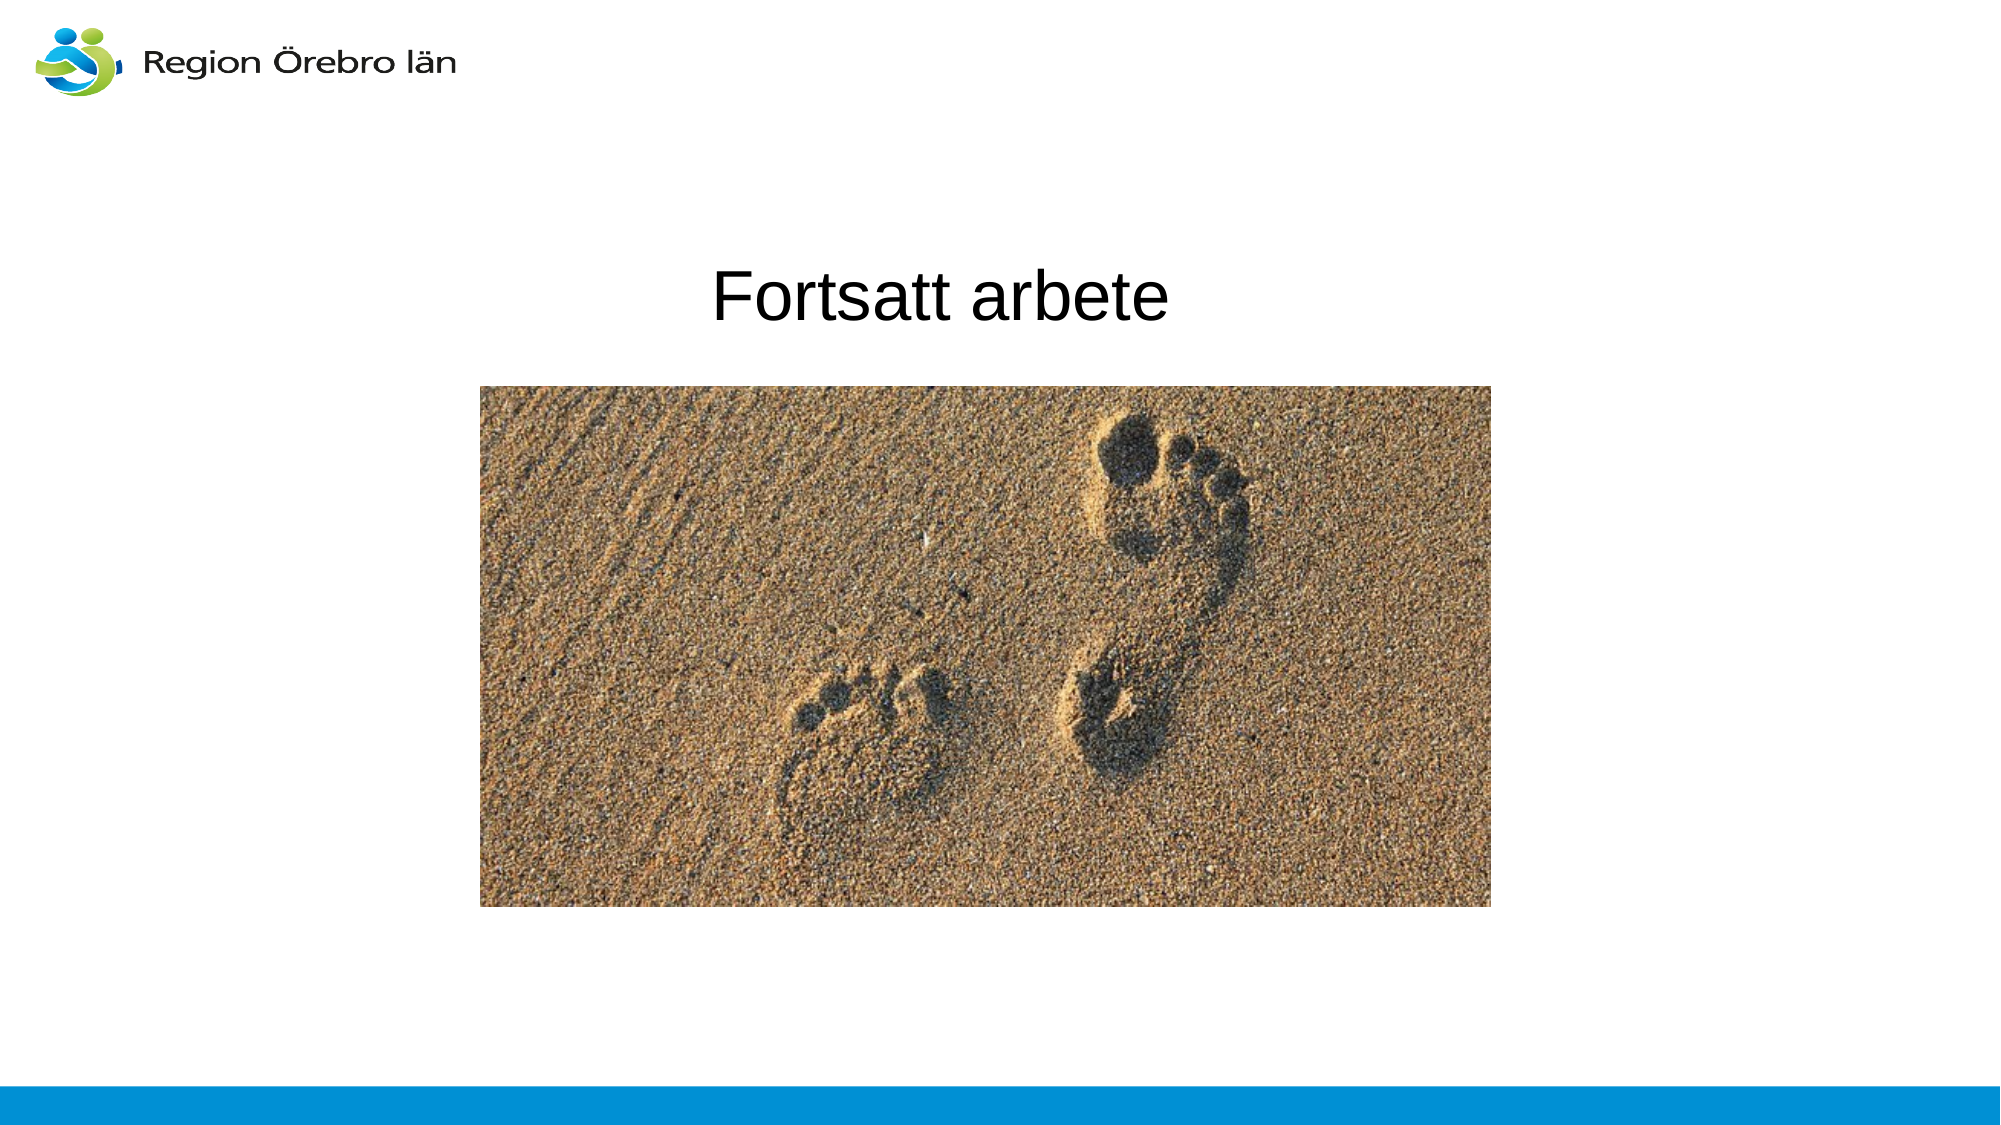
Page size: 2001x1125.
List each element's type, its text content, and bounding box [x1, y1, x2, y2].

picture [34, 27, 457, 97]
picture [480, 386, 1492, 907]
title Fortsatt arbete [668, 111, 1214, 335]
